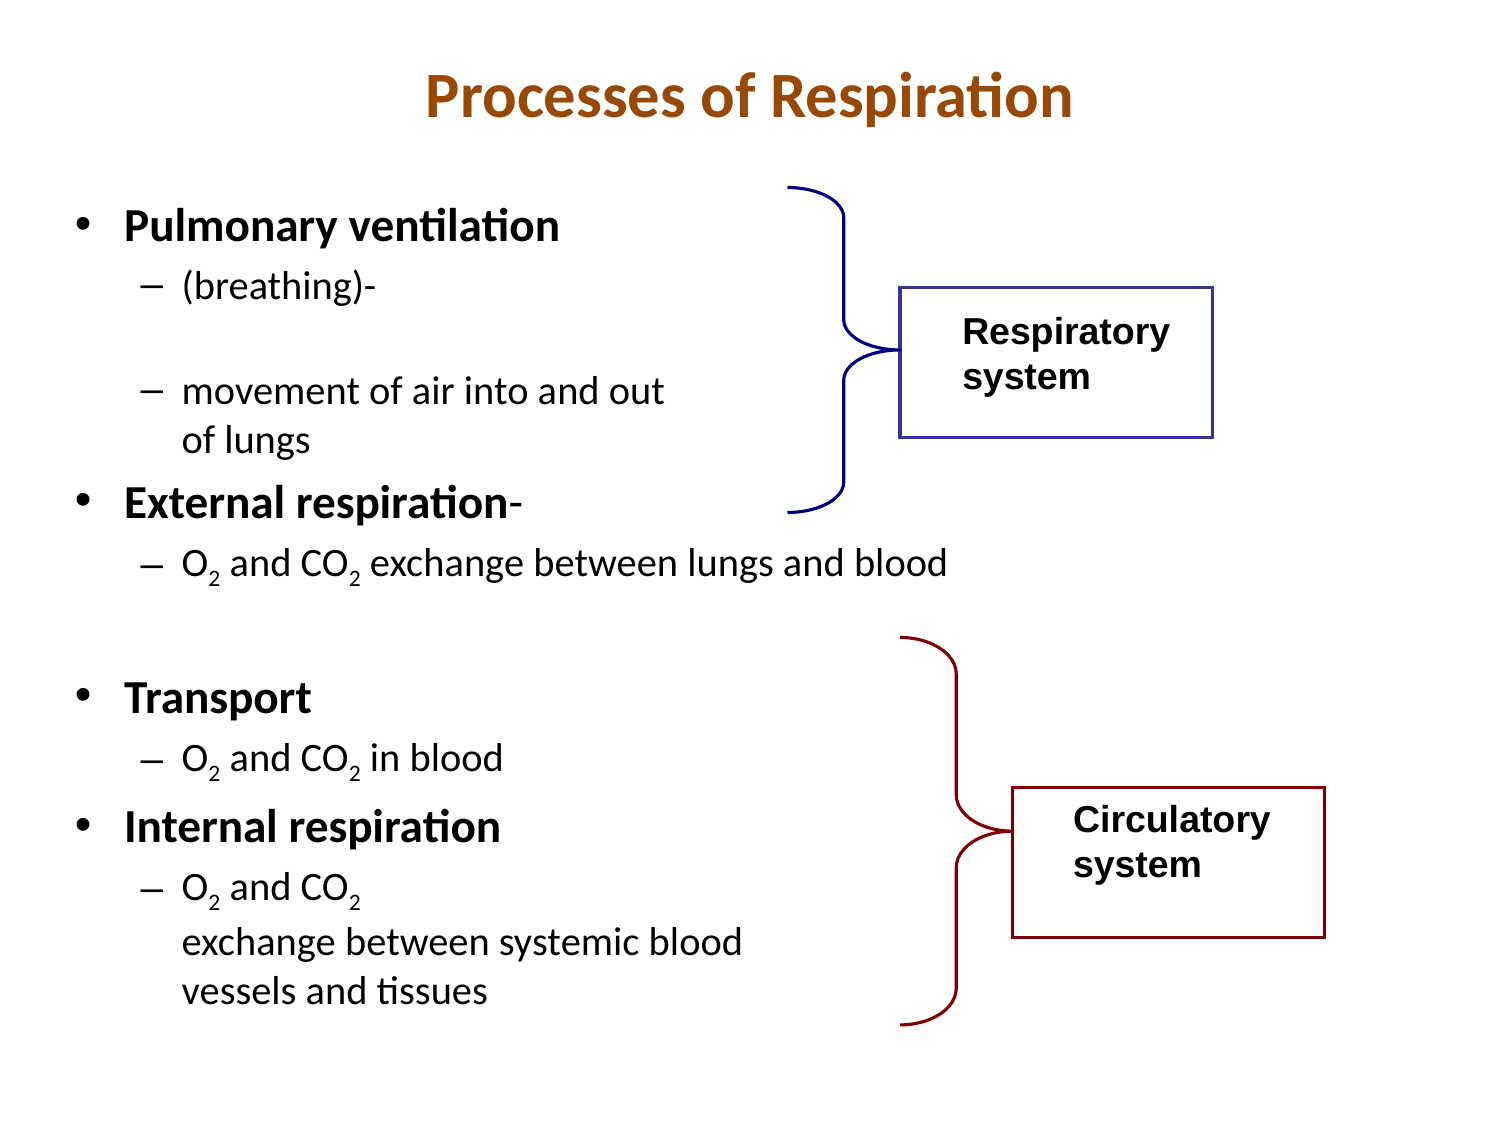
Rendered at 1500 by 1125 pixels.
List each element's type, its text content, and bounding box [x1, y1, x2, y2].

text_box [787, 187, 901, 513]
text_box [900, 637, 1013, 1025]
text_box Circulatory system [1058, 787, 1286, 893]
text_box [899, 287, 1213, 438]
title Processes of Respiration [75, 45, 1425, 138]
text_box Respiratory system [947, 299, 1186, 405]
text_box [1012, 787, 1325, 938]
list Pulmonary ventilation (breathing)- movement of air into and out of lungs External respiration- O2 and CO2 exchange between lungs and blood Transport O2 and CO2 in blood Internal respiration O2 and CO2 exchange between systemic blood vessels and tissues [59, 187, 1225, 1025]
